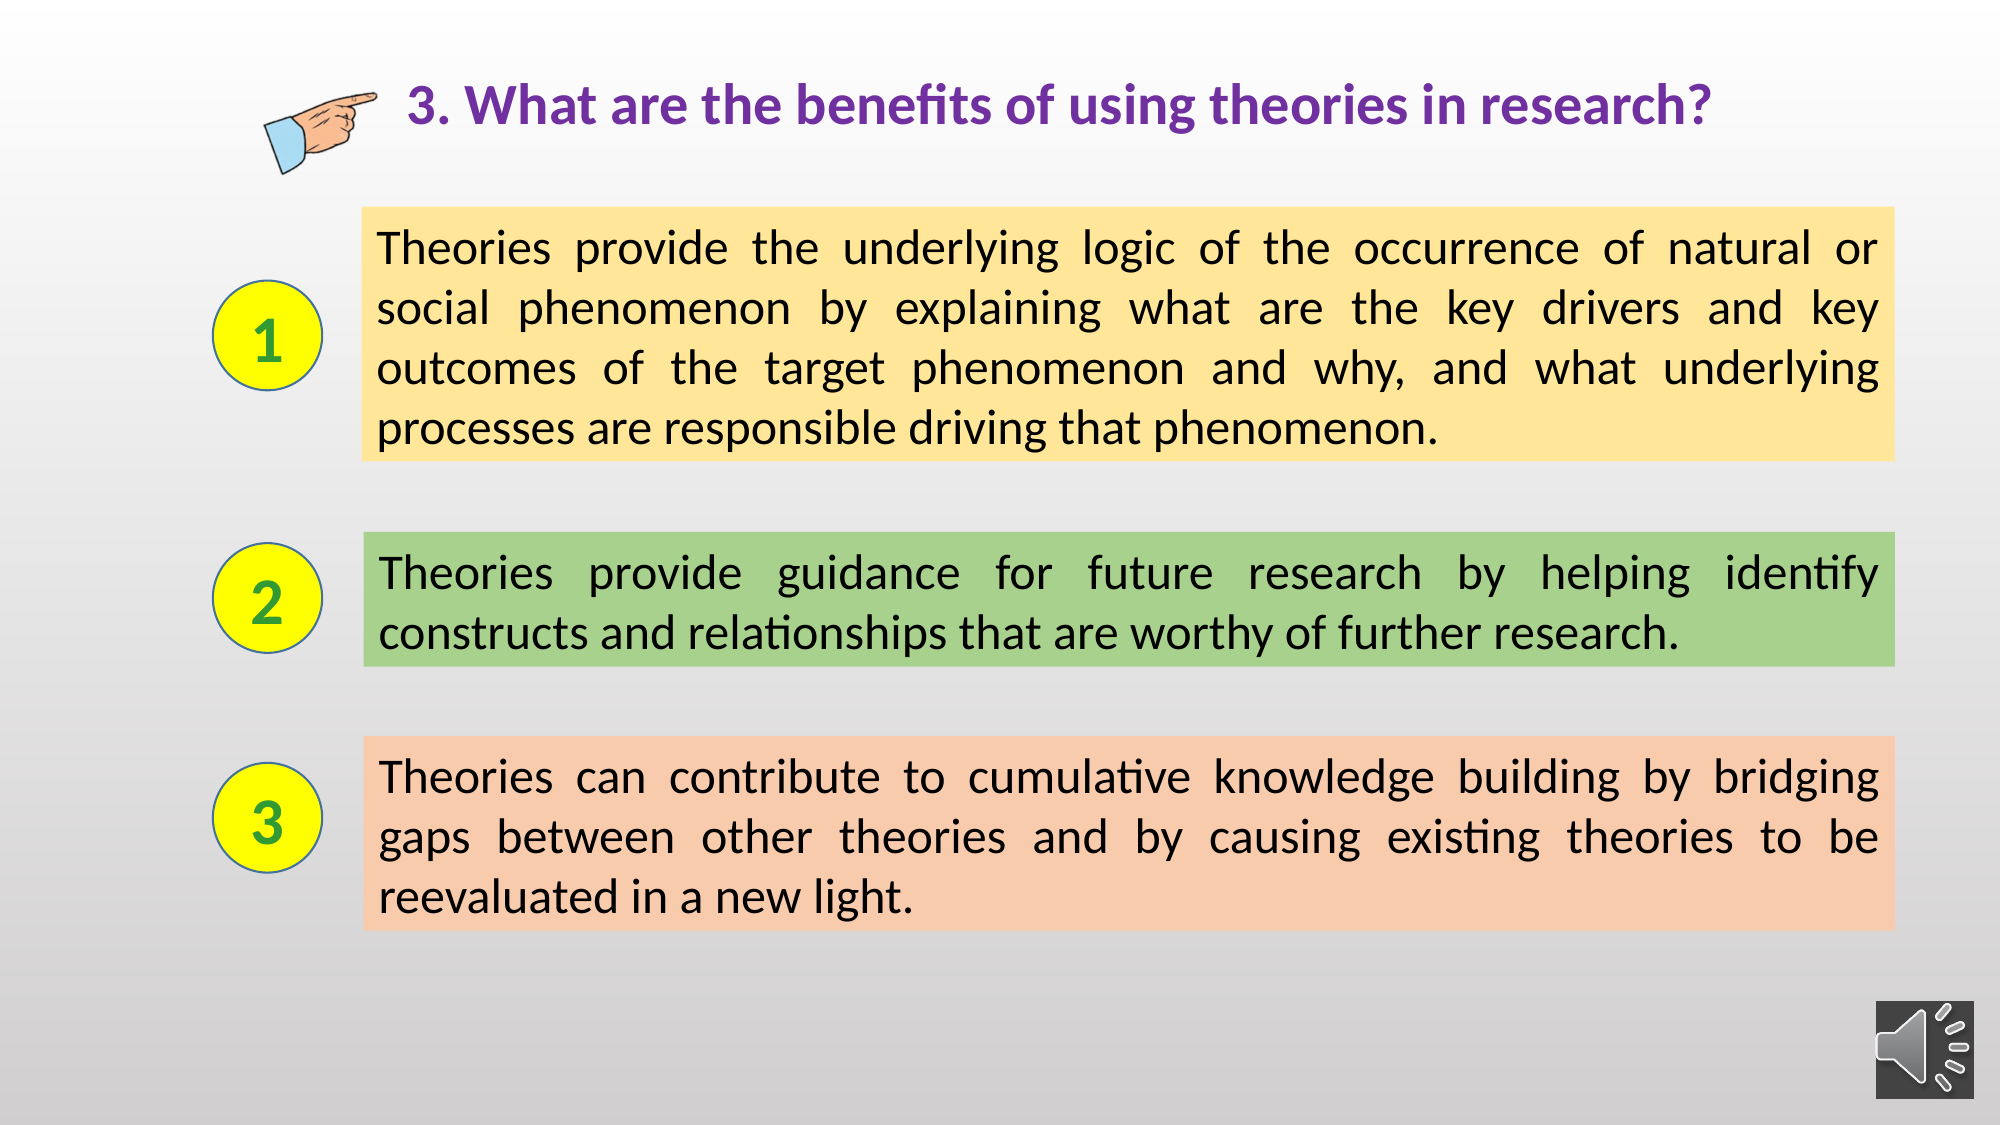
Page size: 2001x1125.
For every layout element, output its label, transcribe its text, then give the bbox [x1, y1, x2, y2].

picture [1874, 999, 1975, 1100]
text_box 1 [211, 279, 324, 392]
text_box 3. What are the benefits of using theories in research? [392, 66, 1818, 149]
text_box 3 [211, 761, 324, 874]
picture [253, 84, 392, 183]
text_box Theories provide the underlying logic of the occurrence of natural or social phenomenon by explaining what are the key drivers and key outcomes of the target phenomenon and why, and what underlying processes are responsible driving that phenomenon. [361, 206, 1895, 462]
text_box Theories can contribute to cumulative knowledge building by bridging gaps between other theories and by causing existing theories to be reevaluated in a new light. [363, 736, 1895, 931]
text_box 2 [211, 542, 324, 654]
text_box Theories provide guidance for future research by helping identify constructs and relationships that are worthy of further research. [363, 531, 1895, 667]
